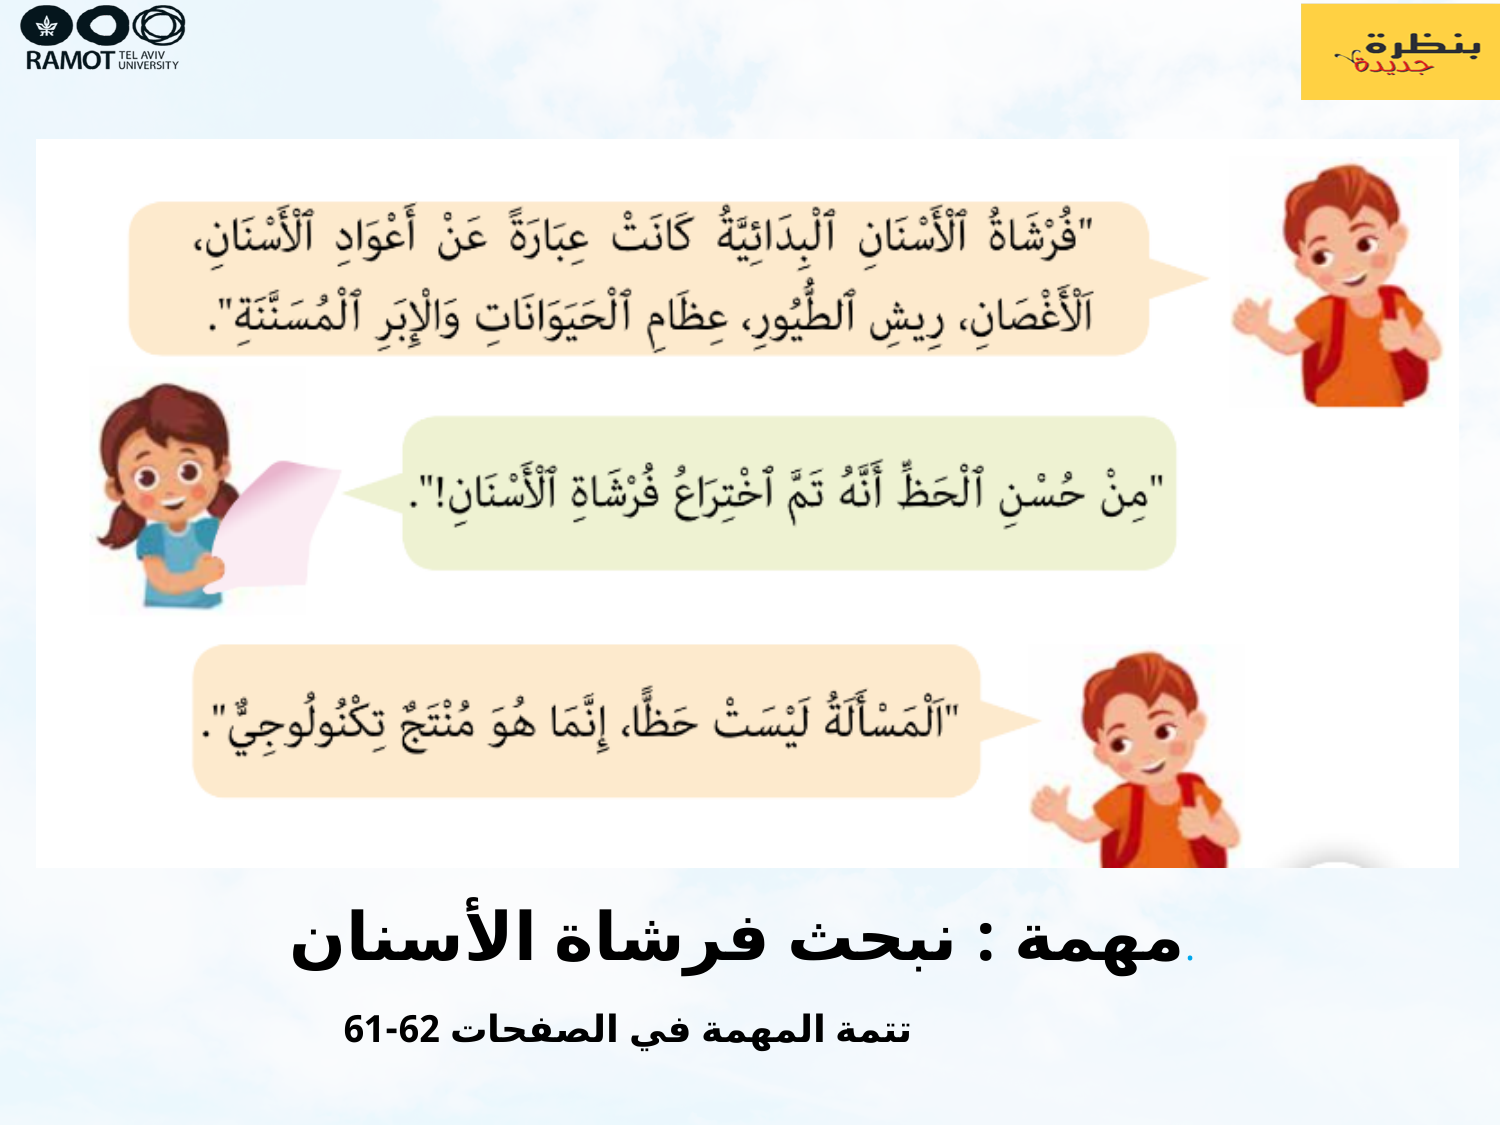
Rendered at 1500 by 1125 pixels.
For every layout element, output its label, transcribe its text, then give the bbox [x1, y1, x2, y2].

text_box مهمة : نبحث فرشاة الأسنان. [274, 886, 1459, 981]
text_box تتمة المهمة في الصفحات 62-61 [328, 998, 1079, 1058]
picture [1301, 3, 1500, 100]
picture [12, 0, 195, 76]
picture [36, 139, 1459, 868]
